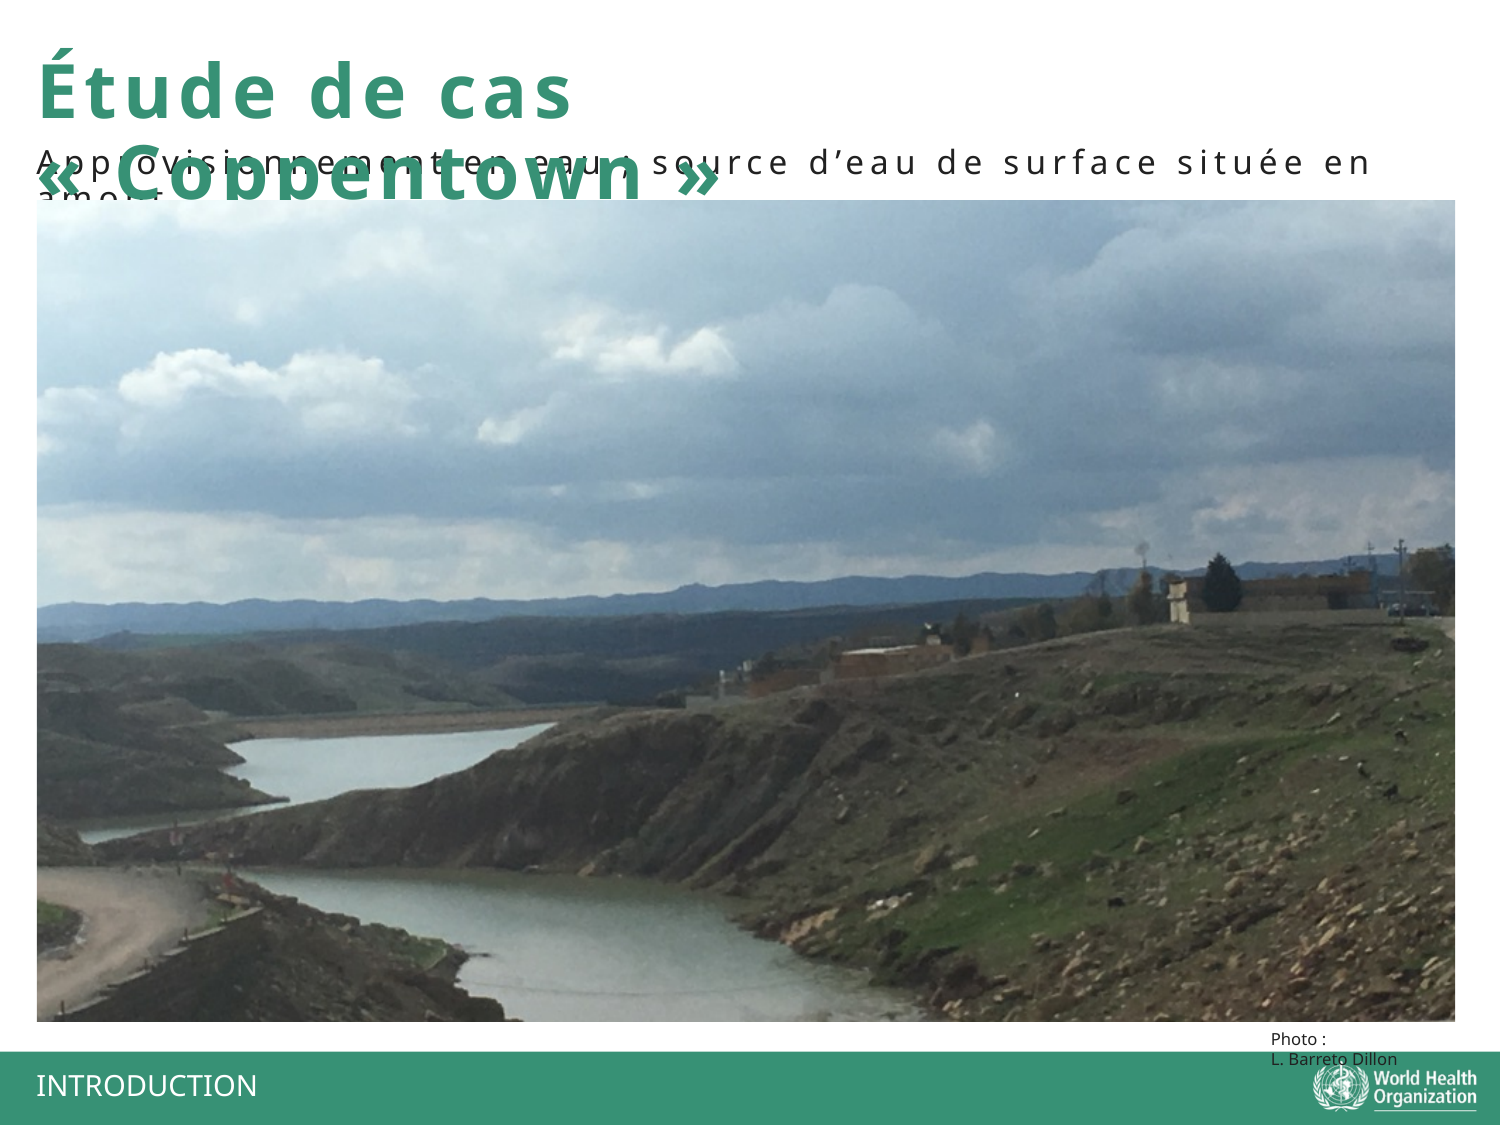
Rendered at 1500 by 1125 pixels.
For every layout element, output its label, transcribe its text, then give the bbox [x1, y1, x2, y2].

text_box Photo : L. Barreto Dillon [1256, 1021, 1464, 1076]
text_box INTRODUCTION [21, 1058, 1011, 1116]
picture [1308, 1049, 1482, 1113]
text_box Étude de cas « Coppentown » [21, 46, 1187, 132]
text_box Approvisionnement en eau ; source d’eau de surface située en amont [21, 138, 1440, 195]
picture [36, 200, 1456, 1022]
